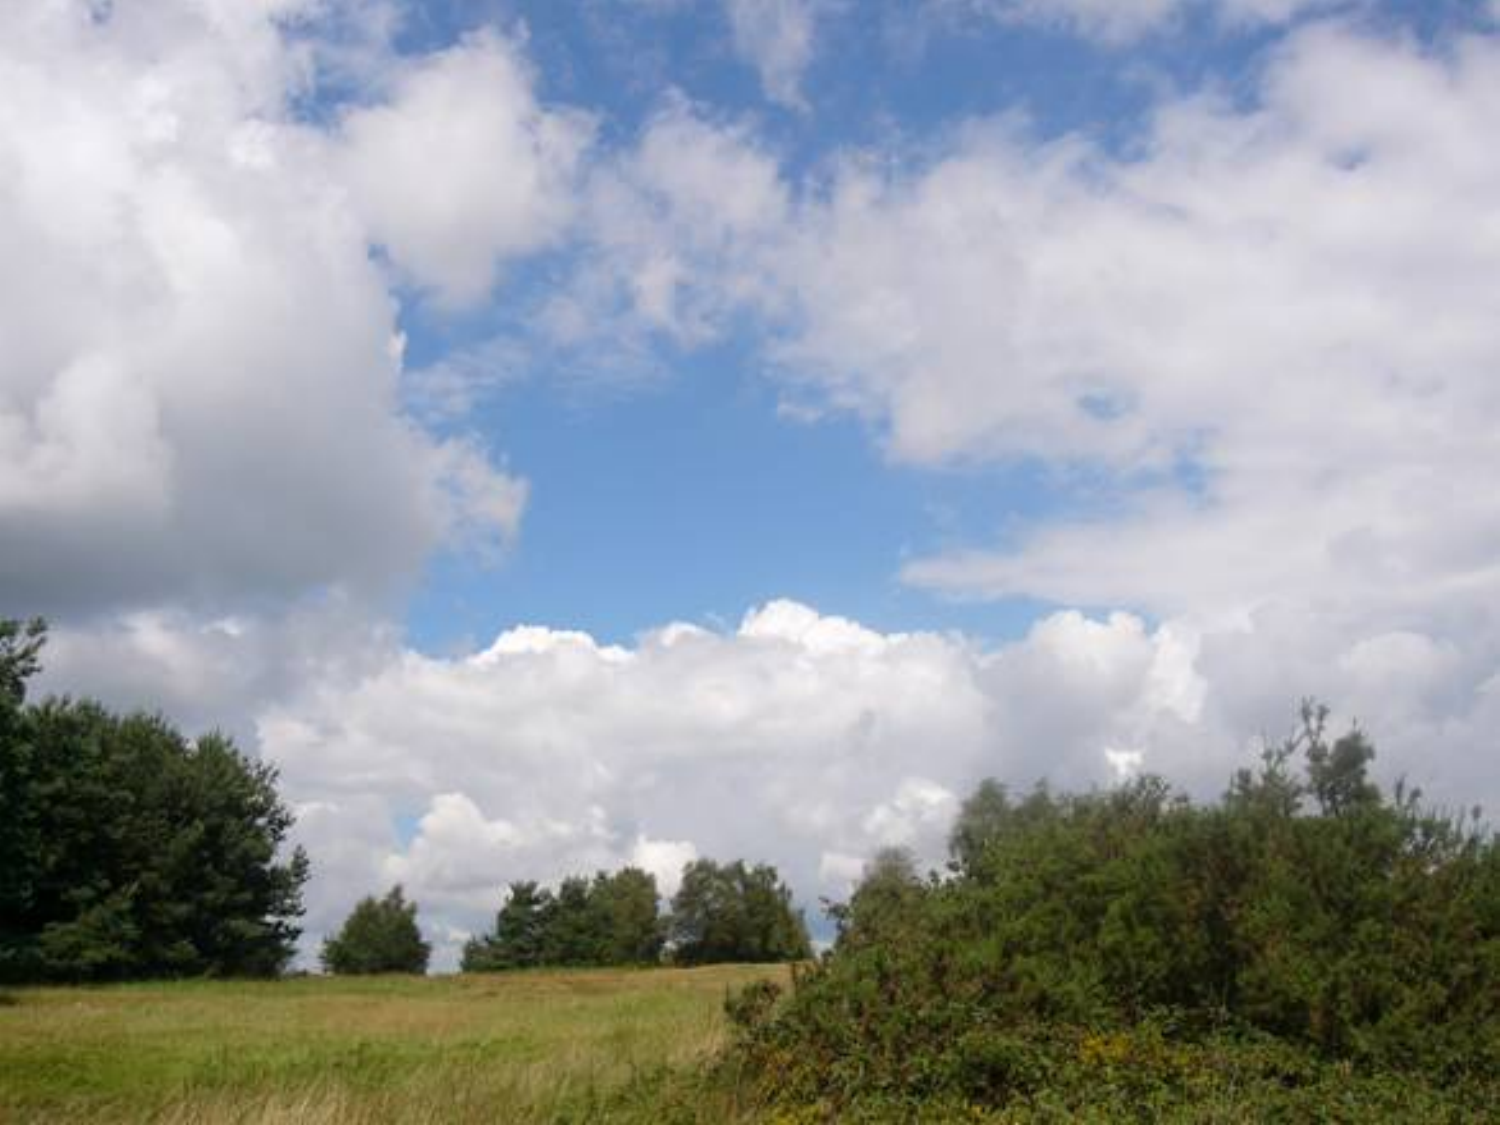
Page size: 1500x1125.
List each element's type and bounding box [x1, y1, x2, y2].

list [0, 0, 1500, 1125]
